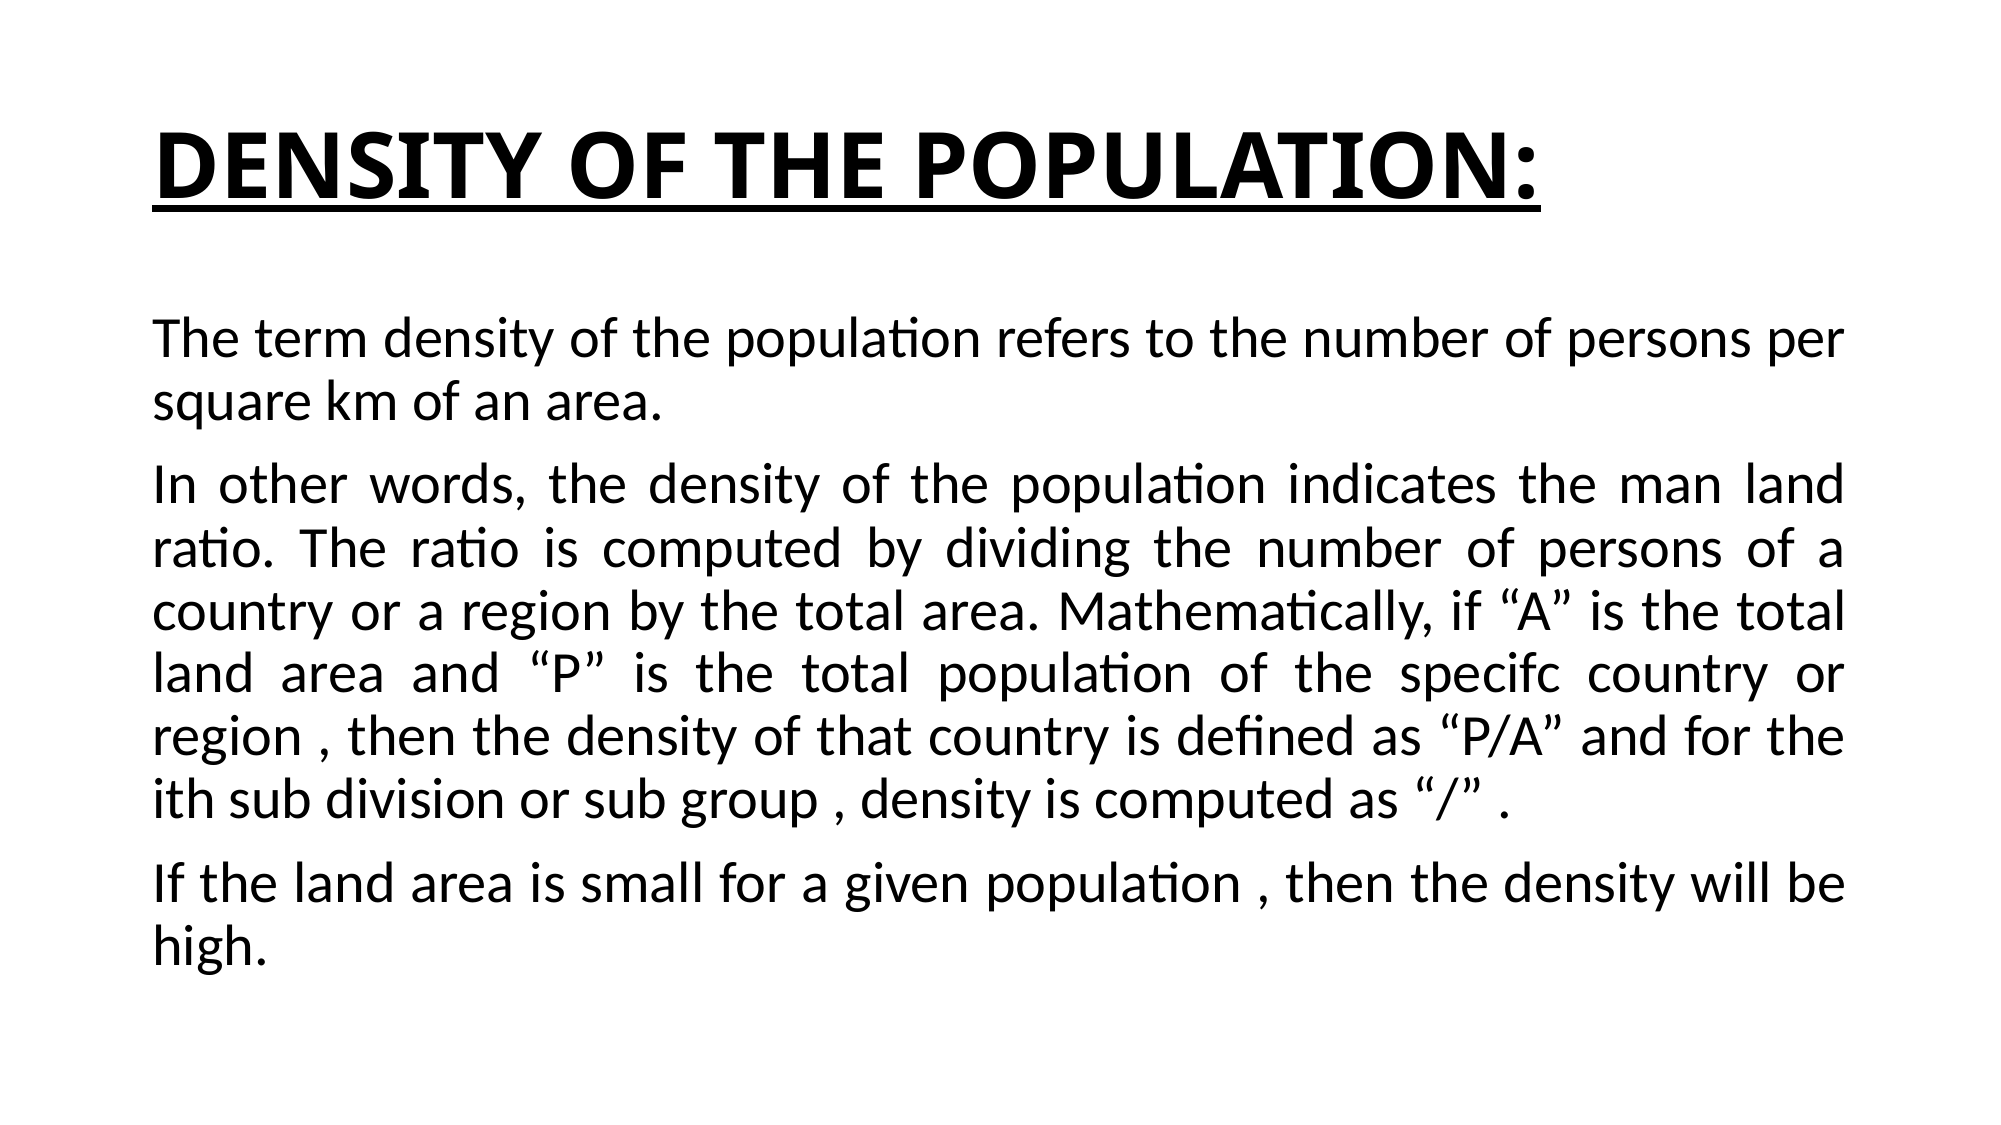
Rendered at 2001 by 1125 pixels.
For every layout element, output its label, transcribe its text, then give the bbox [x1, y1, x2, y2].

title DENSITY OF THE POPULATION: [137, 59, 1863, 278]
